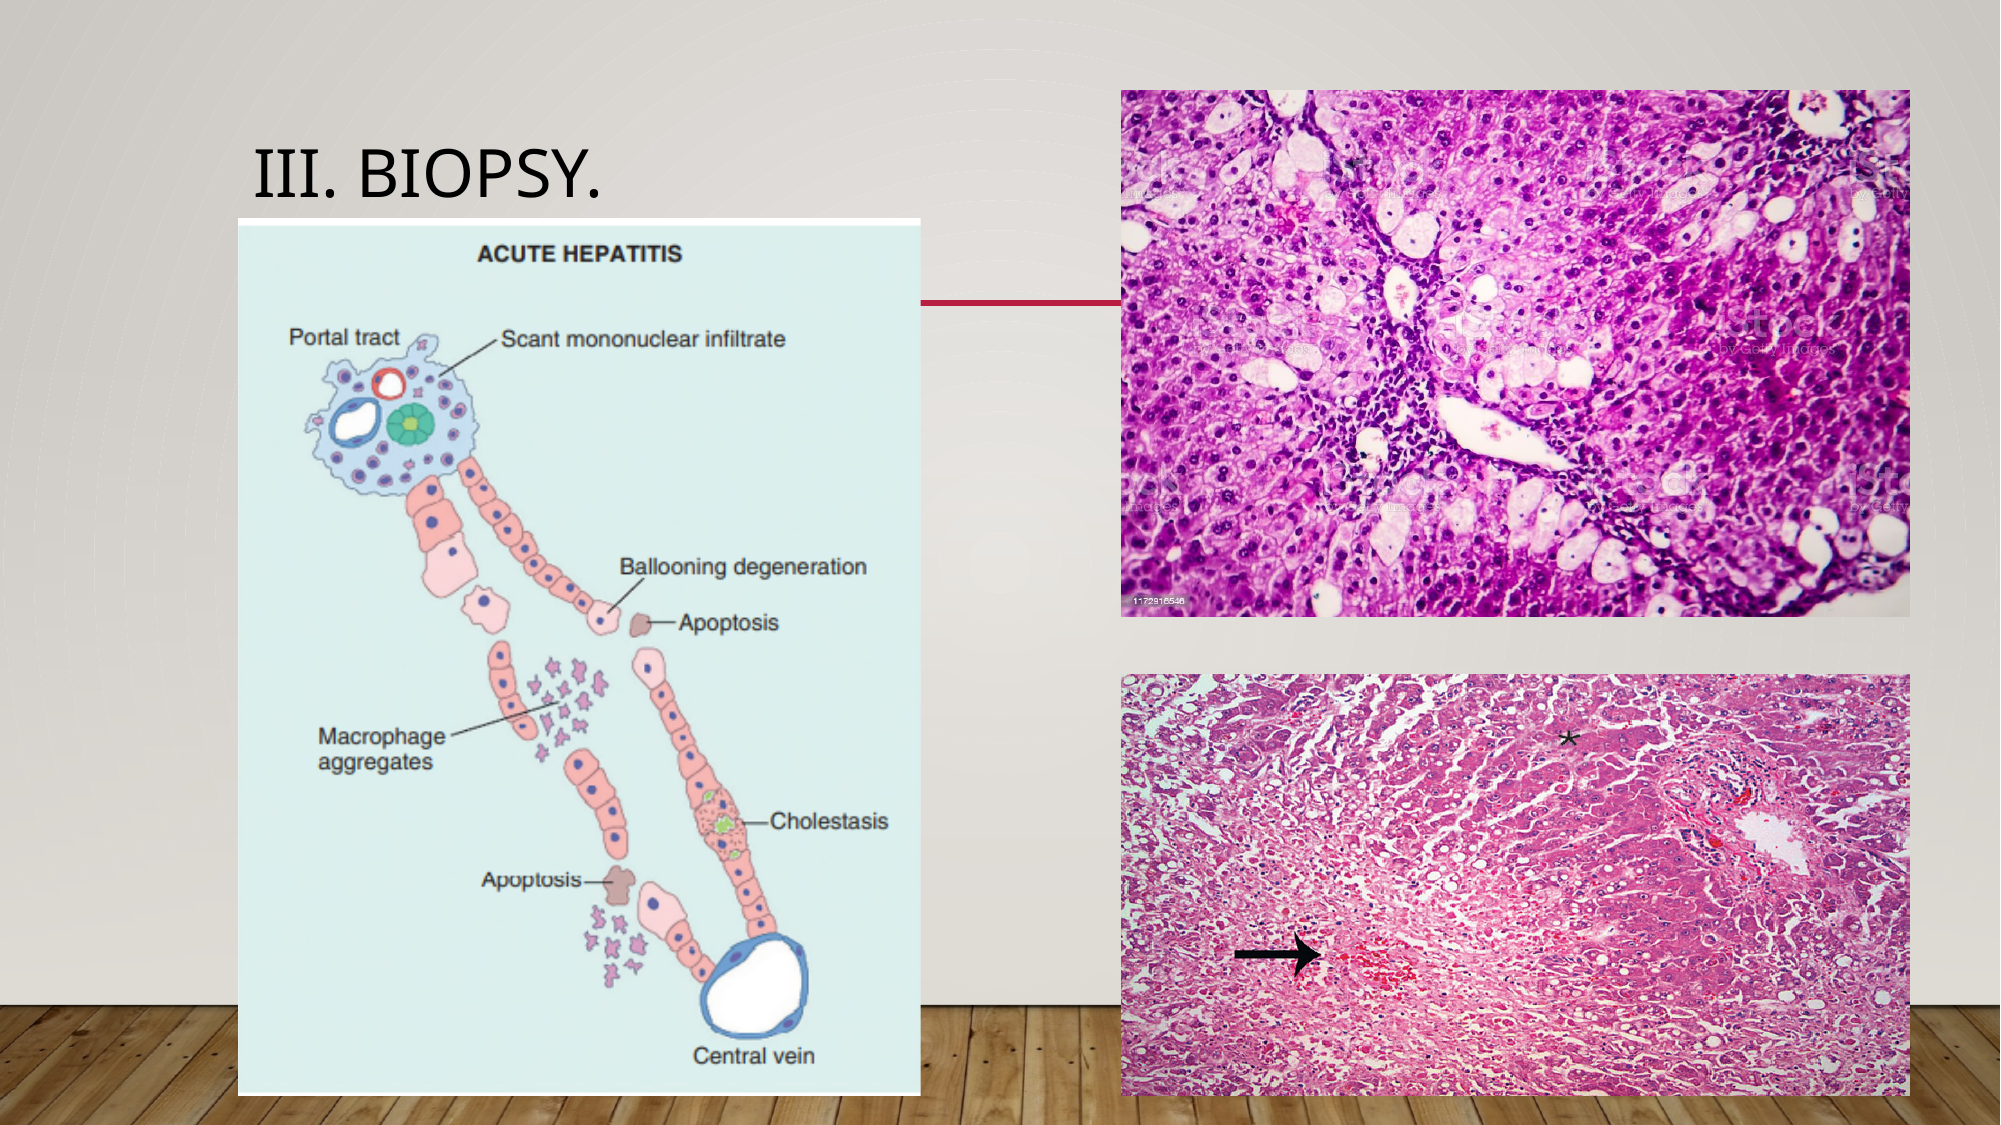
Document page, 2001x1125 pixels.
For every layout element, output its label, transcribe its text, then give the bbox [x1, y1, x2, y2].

title III. Biopsy. [238, 131, 1121, 305]
picture [1121, 90, 1910, 617]
picture [0, 217, 2000, 1125]
